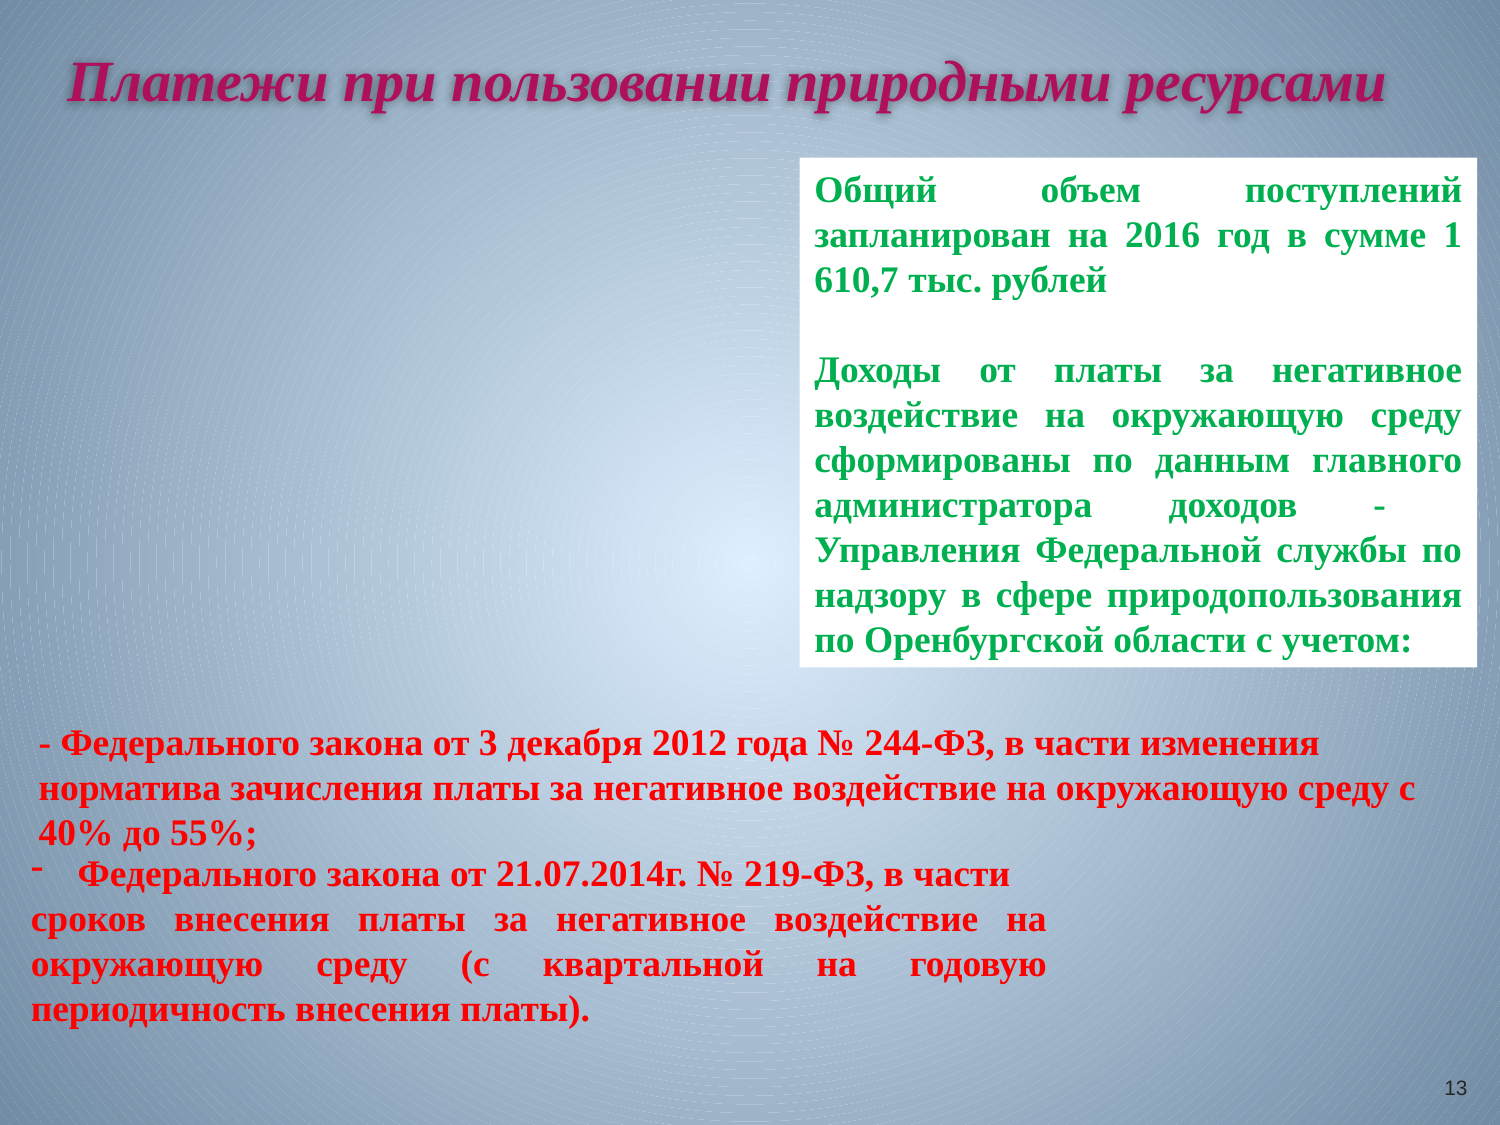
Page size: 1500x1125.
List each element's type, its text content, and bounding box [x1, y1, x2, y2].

slide_number 13 [1417, 1057, 1494, 1118]
text_box - Федерального закона от 3 декабря 2012 года № 244-ФЗ, в части изменения норматива зачисления платы за негативное воздействие на окружающую среду с 40% до 55%; [23, 710, 1478, 861]
text_box Федерального закона от 21.07.2014г. № 219-ФЗ, в части сроков внесения платы за негативное воздействие на окружающую среду (с квартальной на годовую периодичность внесения платы). [16, 841, 1063, 1037]
title Платежи при пользовании природными ресурсами [51, 18, 1478, 138]
text_box Общий объем поступлений запланирован на 2016 год в сумме 1 610,7 тыс. рублей Доходы от платы за негативное воздействие на окружающую среду сформированы по данным главного администратора доходов - Управления Федеральной службы по надзору в сфере природопользования по Оренбургской области с учетом: [797, 156, 1479, 669]
